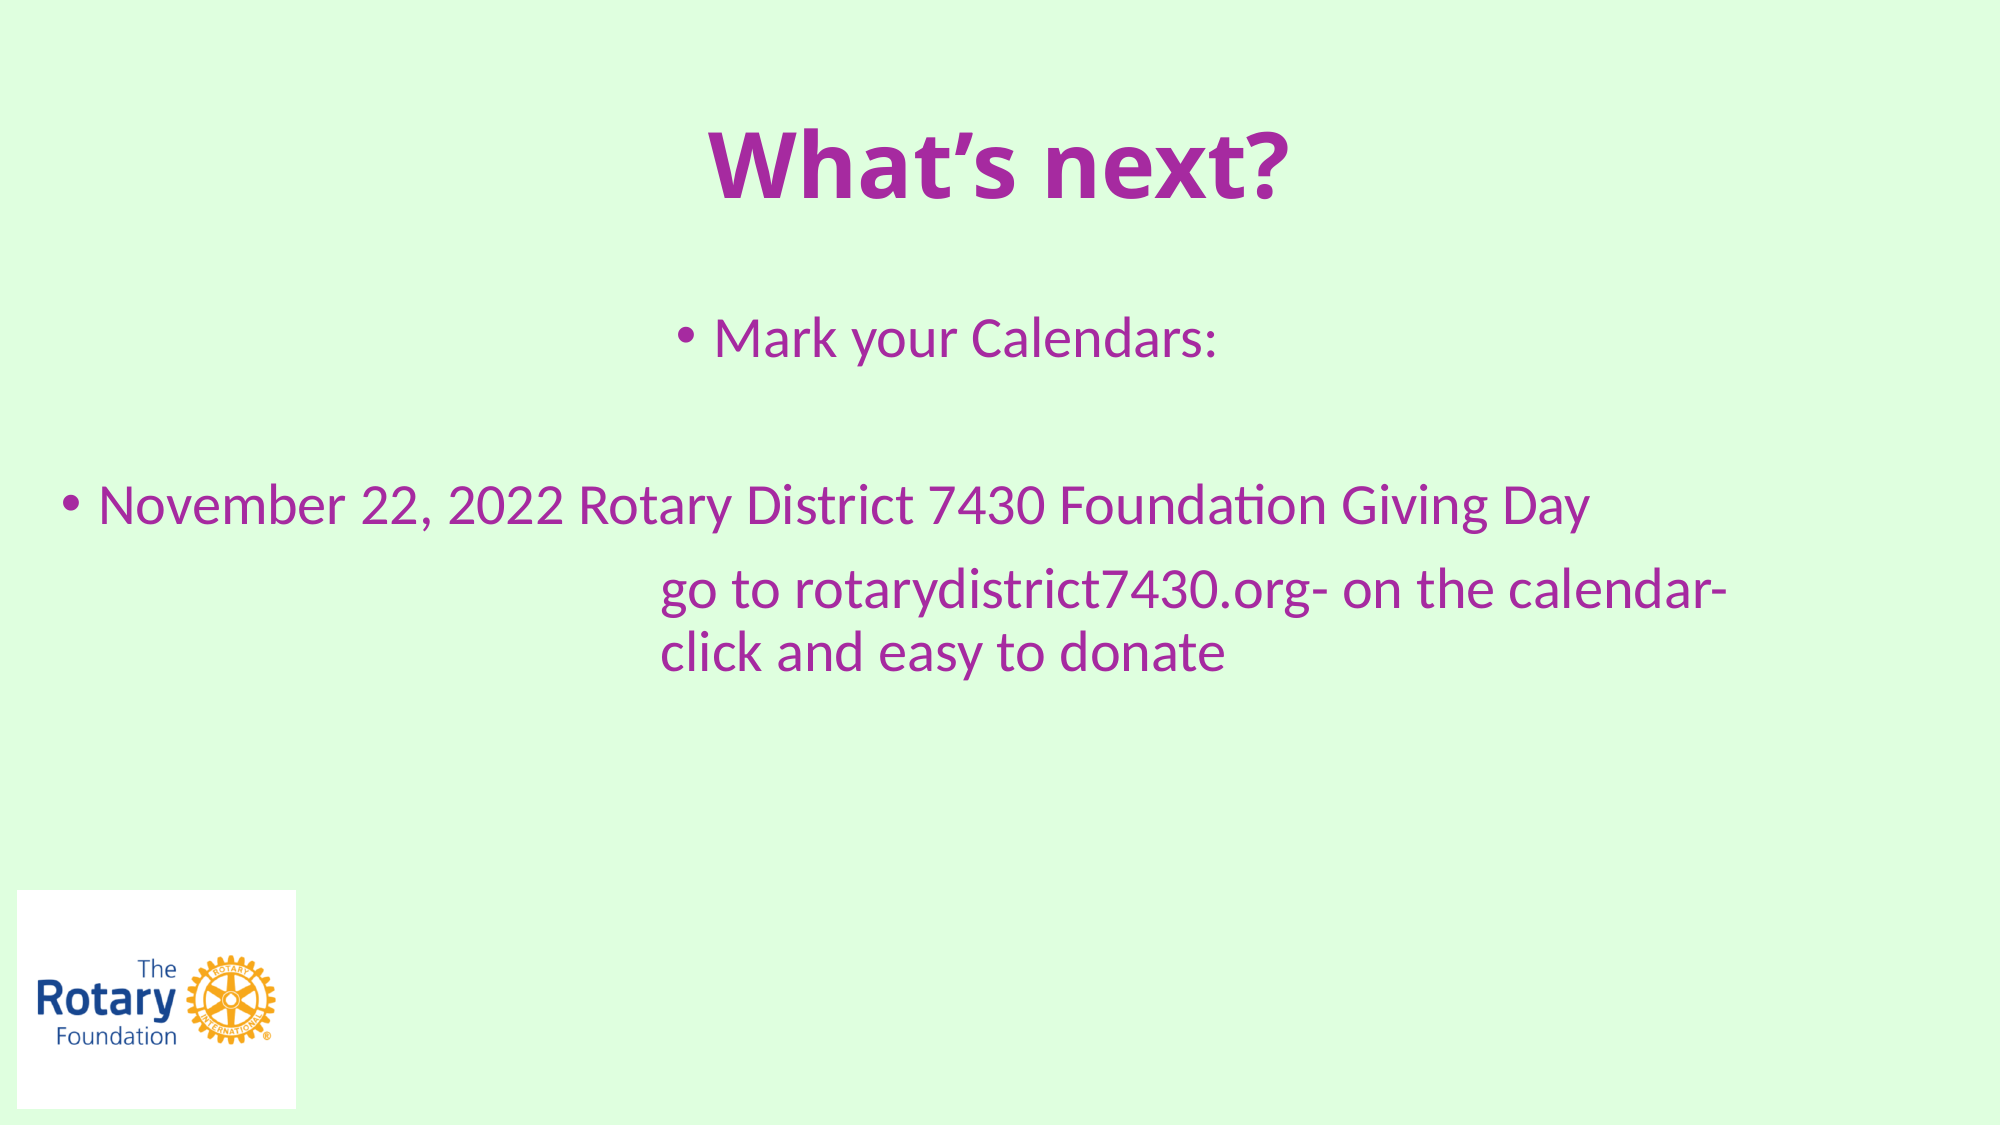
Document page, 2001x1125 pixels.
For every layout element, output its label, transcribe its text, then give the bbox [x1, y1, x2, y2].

picture [17, 890, 296, 1110]
title What’s next? [137, 59, 1863, 278]
list Mark your Calendars: November 22, 2022 Rotary District 7430 Foundation Giving Day go to rotarydistrict7430.org- on the calendar- click and easy to donate [45, 299, 1863, 1014]
